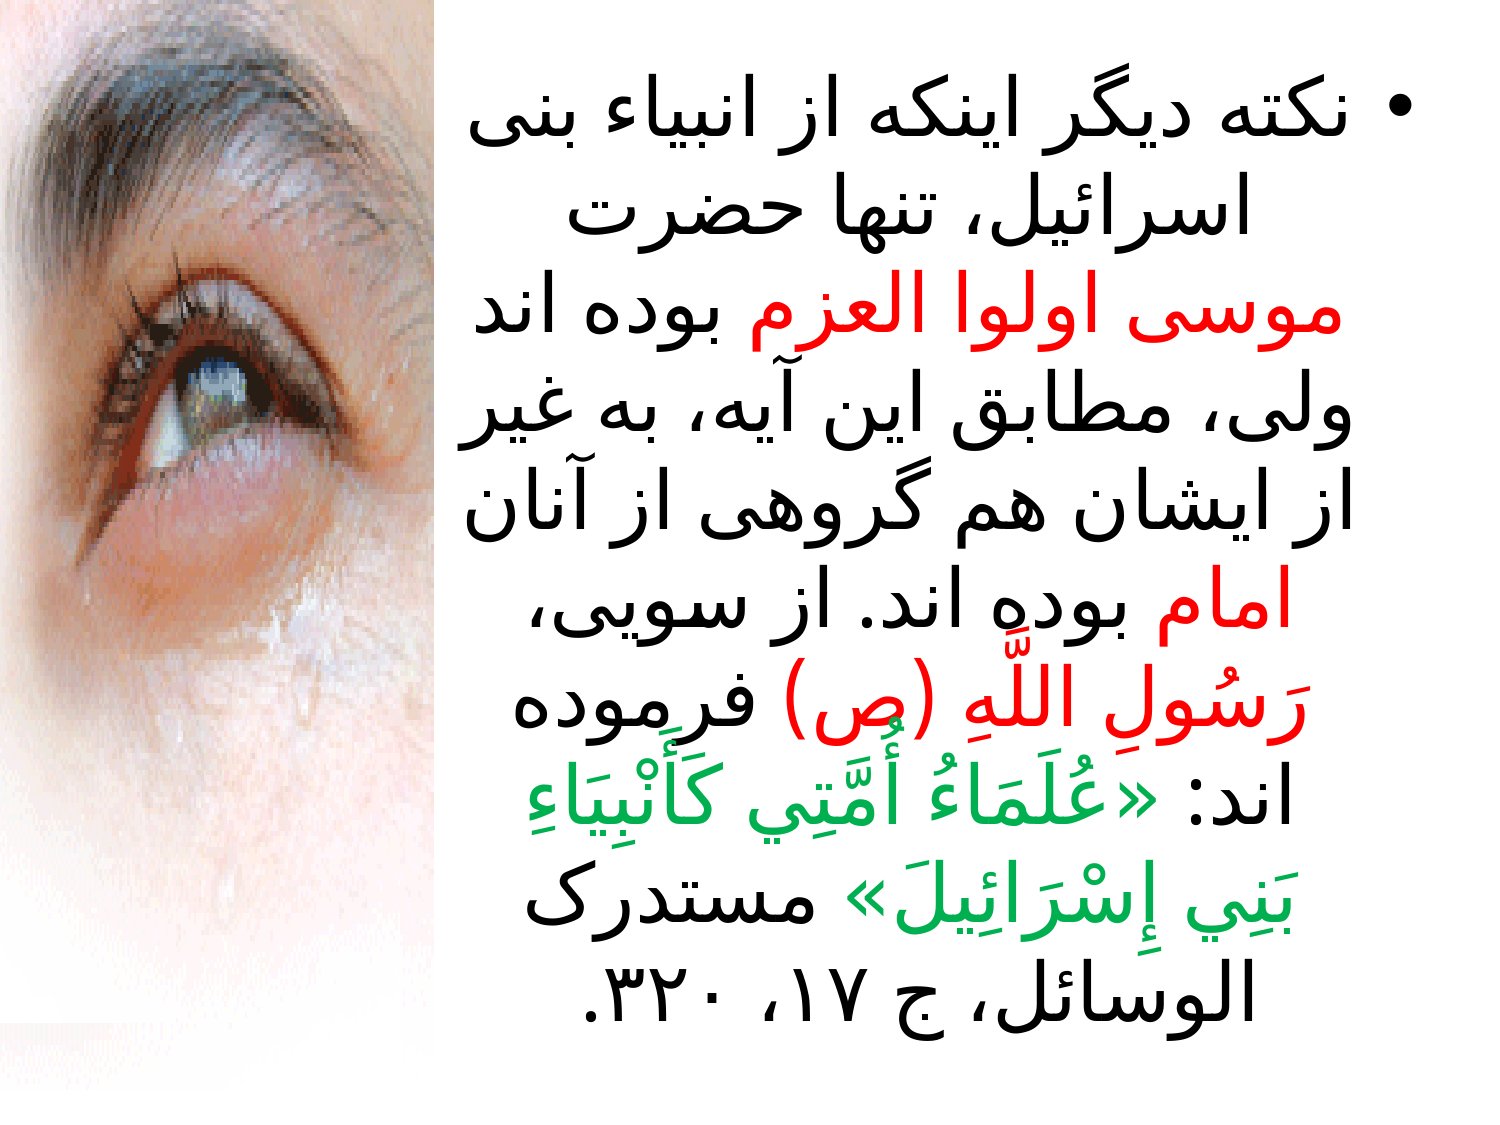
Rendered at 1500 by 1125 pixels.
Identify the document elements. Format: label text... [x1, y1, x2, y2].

list نکته دیگر اینکه از انبیاء بنی اسرائیل، تنها حضرت موسی اولوا العزم بوده اند ولی، مطابق این آیه، به غیر از ایشان هم گروهی از آنان امام بوده اند. از سویی، رَسُولِ اللَّهِ (ص) فرموده اند: «عُلَمَاءُ أُمَّتِي كَأَنْبِيَاءِ بَنِي إِسْرَائِيلَ» مستدرک الوسائل، ج ۱۷، ۳۲۰. [445, 46, 1425, 1090]
picture [0, 0, 434, 1091]
